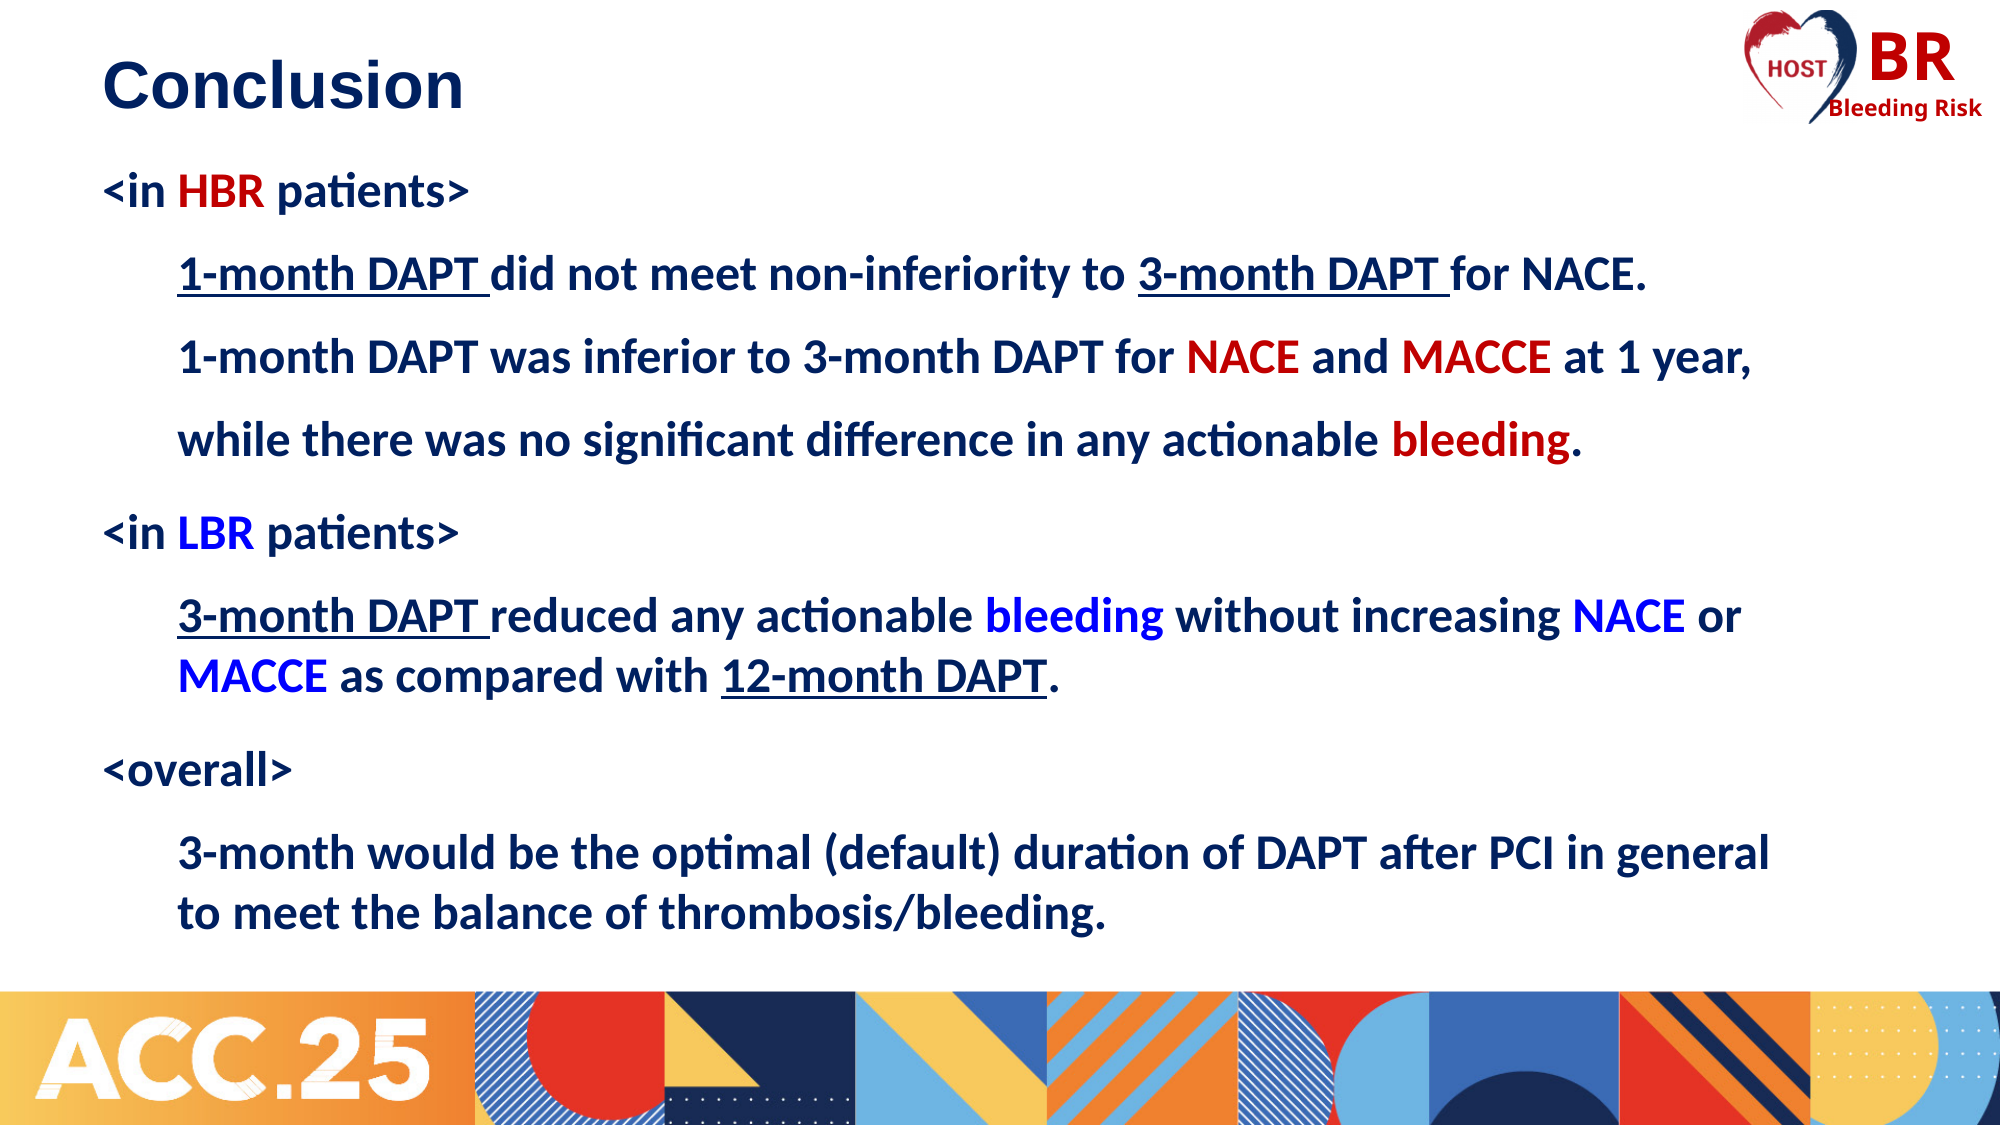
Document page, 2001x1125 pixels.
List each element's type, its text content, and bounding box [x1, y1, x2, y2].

title Conclusion [87, 38, 1913, 137]
list <in HBR patients> 1-month DAPT did not meet non-inferiority to 3-month DAPT for NACE. 1-month DAPT was inferior to 3-month DAPT for NACE and MACCE at 1 year, while there was no significant difference in any actionable bleeding. <in LBR patients> 3-month DAPT reduced any actionable bleeding without increasing NACE or MACCE as compared with 12-month DAPT. <overall> 3-month would be the optimal (default) duration of DAPT after PCI in general to meet the balance of thrombosis/bleeding. [87, 150, 1834, 977]
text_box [1742, 5, 1993, 131]
picture [0, 0, 2000, 1125]
